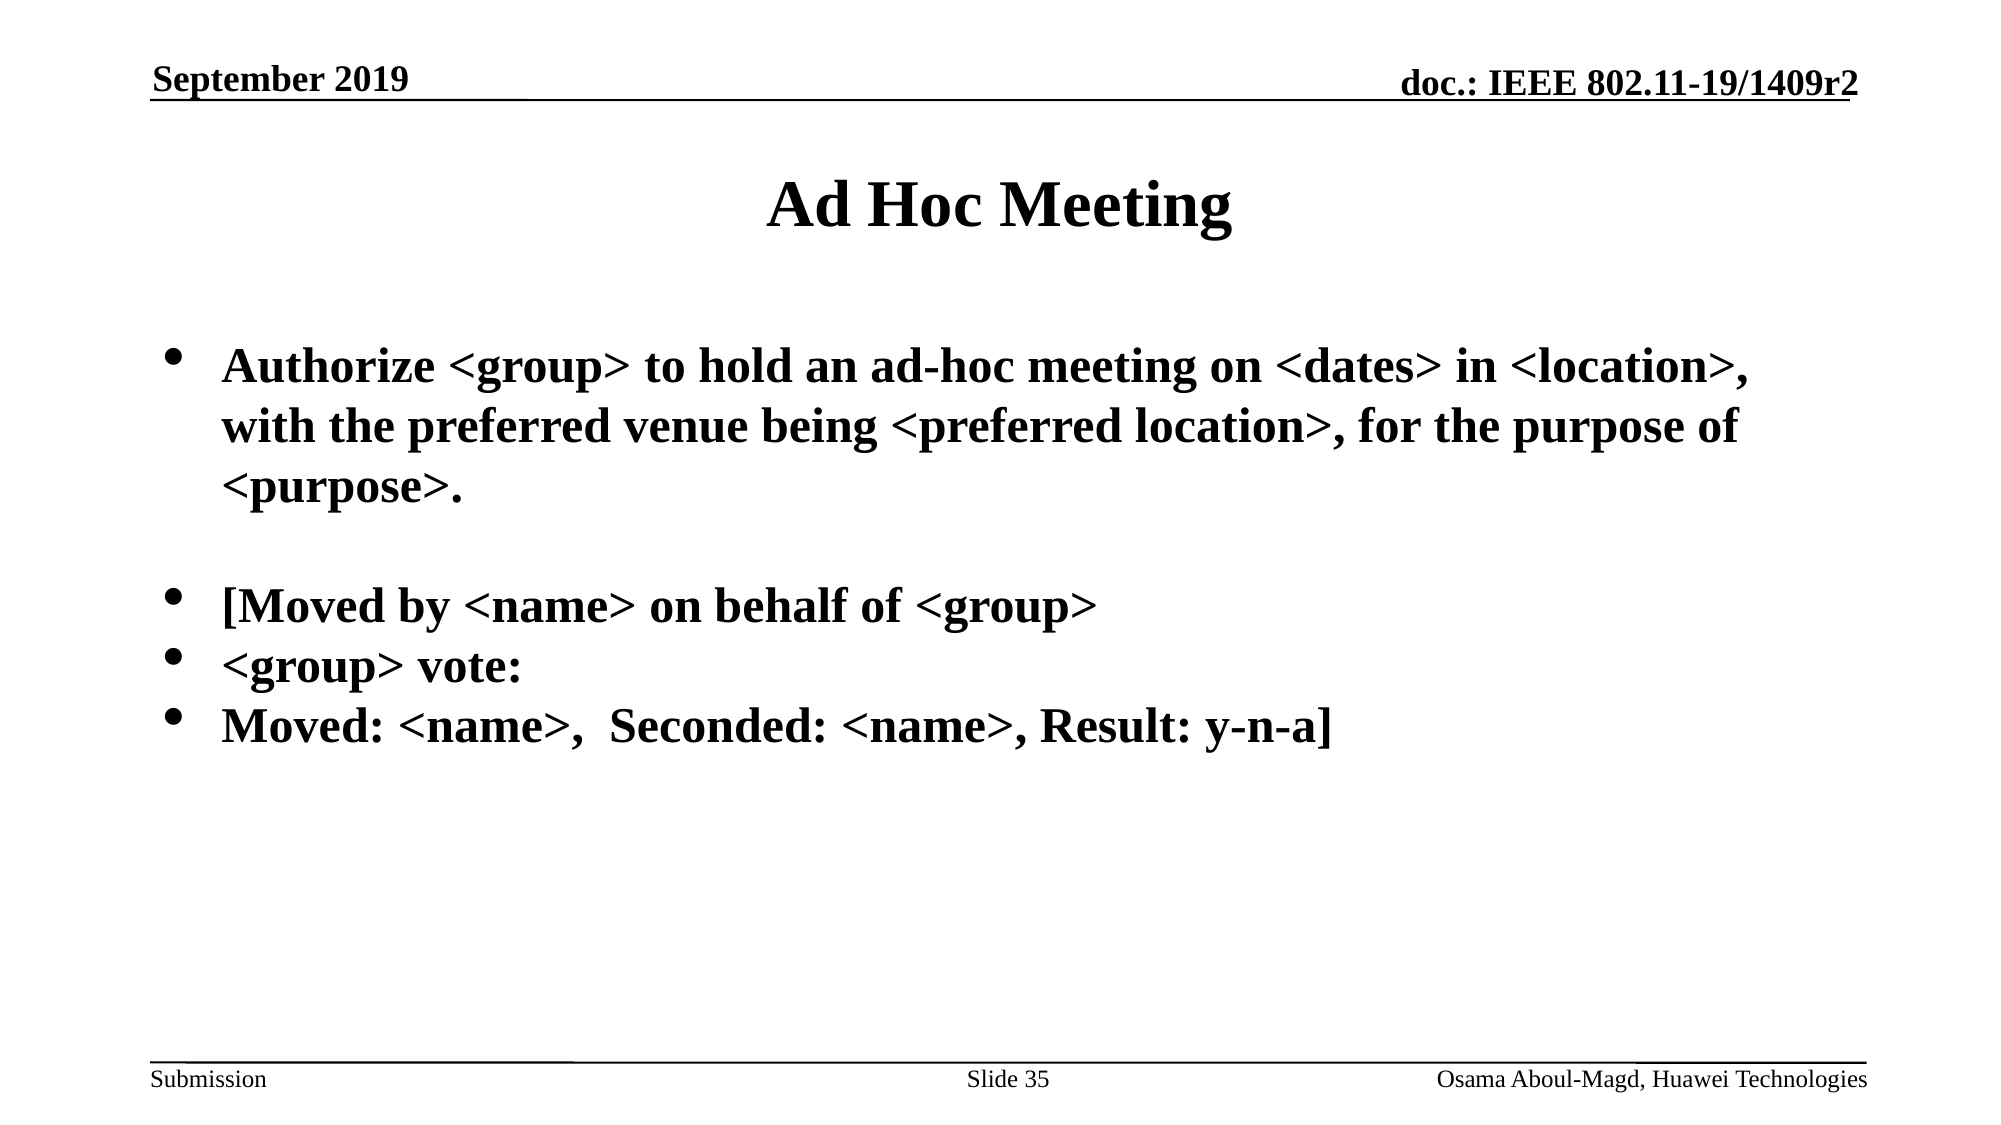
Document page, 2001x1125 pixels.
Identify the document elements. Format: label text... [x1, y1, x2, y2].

slide_number Slide 35 [950, 1061, 1067, 1123]
title Ad Hoc Meeting [149, 112, 1850, 288]
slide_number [152, 54, 563, 100]
list Authorize <group> to hold an ad-hoc meeting on <dates> in <location>, with the preferred venue being <preferred location>, for the purpose of <purpose>. [Moved by <name> on behalf of <group> <group> vote: Moved: <name>, Seconded: <name>, Result: y-n-a] [149, 324, 1850, 1000]
footer Osama Aboul-Magd, Huawei Technologies [1171, 1061, 1869, 1093]
